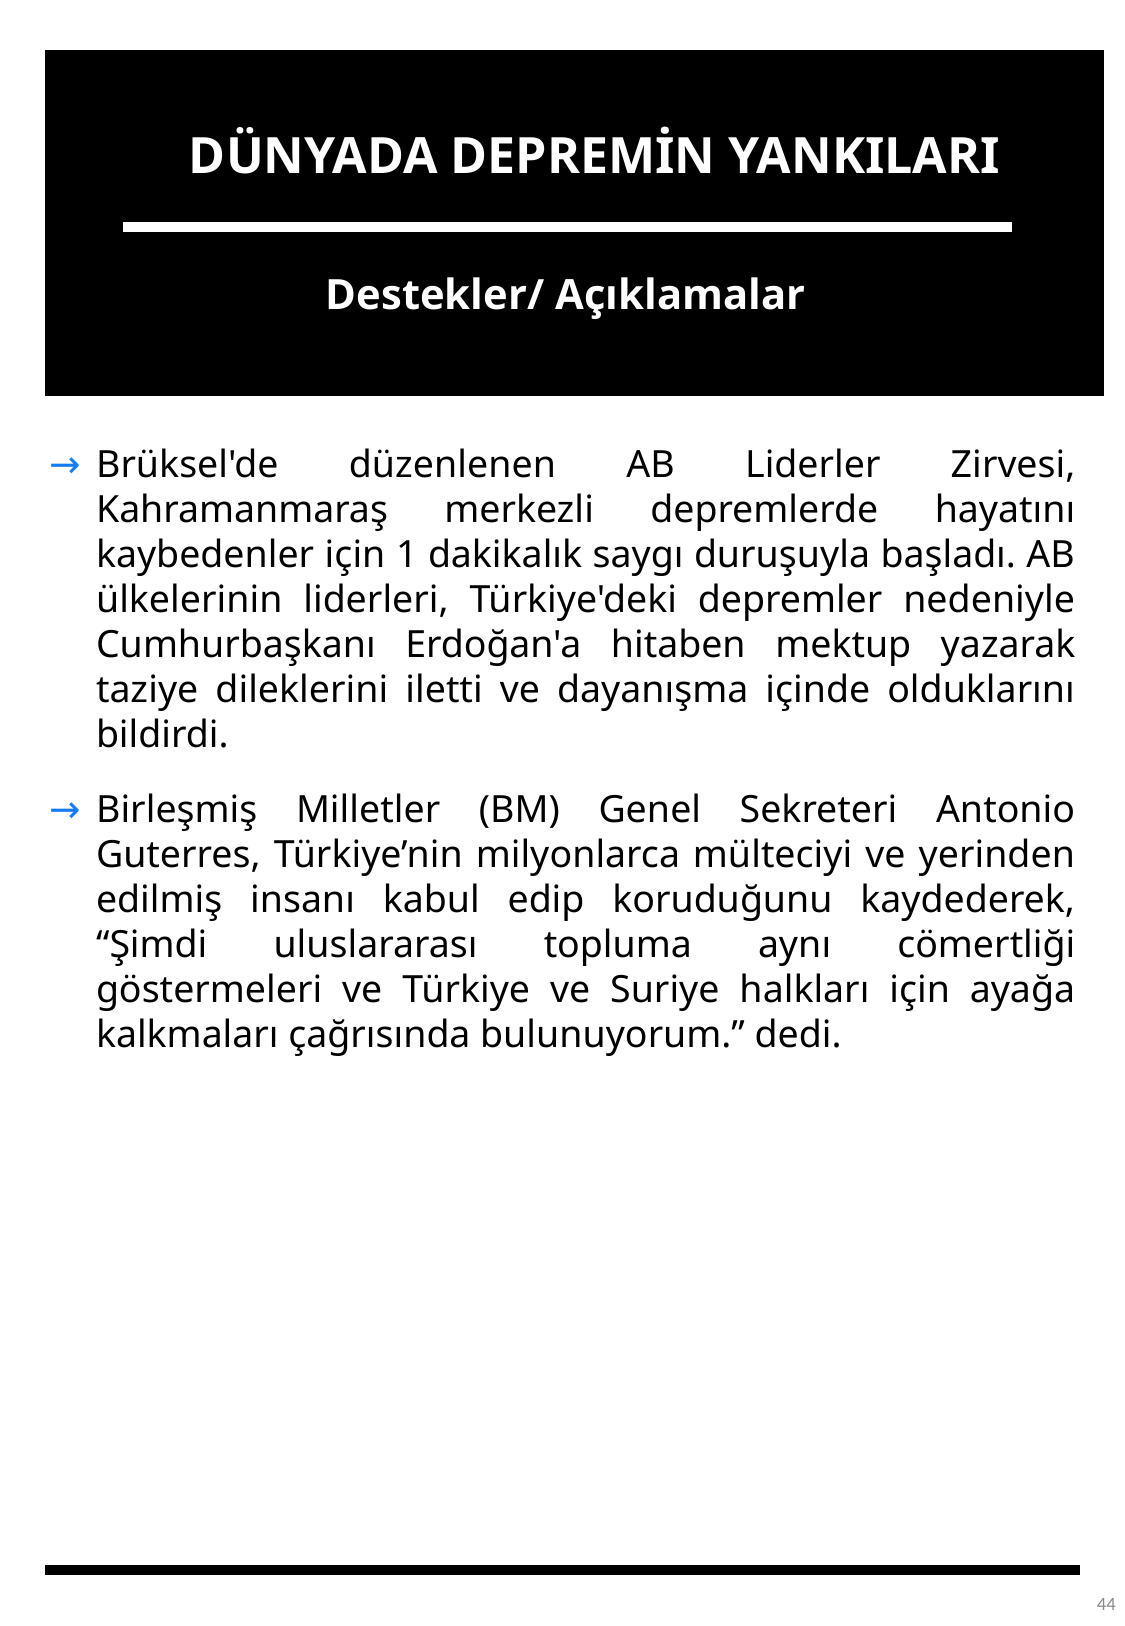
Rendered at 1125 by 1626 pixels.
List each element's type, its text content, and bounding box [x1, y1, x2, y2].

text_box [45, 50, 1104, 396]
text_box [123, 222, 1012, 232]
text_box Brüksel'de düzenlenen AB Liderler Zirvesi, Kahramanmaraş merkezli depremlerde hayatını kaybedenler için 1 dakikalık saygı duruşuyla başladı. AB ülkelerinin liderleri, Türkiye'deki depremler nedeniyle Cumhurbaşkanı Erdoğan'a hitaben mektup yazarak taziye dileklerini iletti ve dayanışma içinde olduklarını bildirdi. Birleşmiş Milletler (BM) Genel Sekreteri Antonio Guterres, Türkiye’nin milyonlarca mülteciyi ve yerinden edilmiş insanı kabul edip koruduğunu kaydederek, “Şimdi uluslararası topluma aynı cömertliği göstermeleri ve Türkiye ve Suriye halkları için ayağa kalkmaları çağrısında bulunuyorum.” dedi. [34, 402, 1091, 1088]
slide_number 44 [877, 1559, 1125, 1625]
text_box DÜNYADA DEPREMİN YANKILARI [174, 116, 1015, 191]
text_box Destekler/ Açıklamalar [235, 260, 821, 326]
text_box [45, 1565, 1080, 1575]
